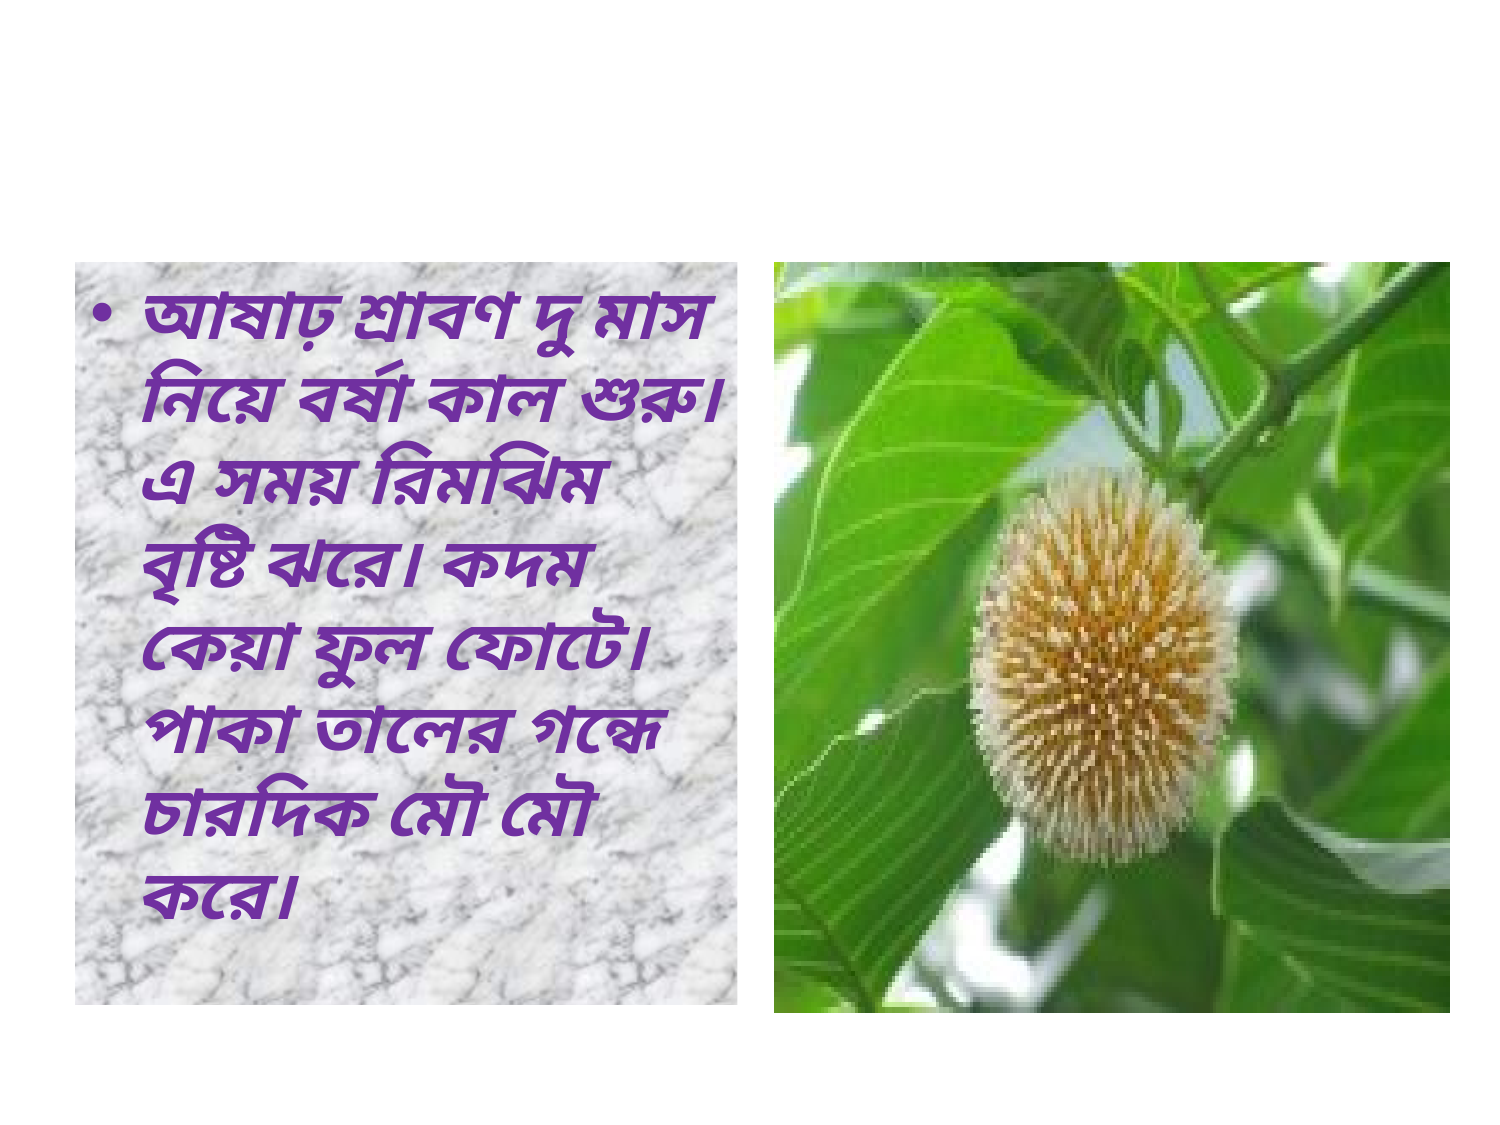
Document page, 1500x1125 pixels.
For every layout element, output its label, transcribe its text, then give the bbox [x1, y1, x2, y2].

list আষাঢ় শ্রাবণ দু মাস নিয়ে বর্ষা কাল শুরু। এ সময় রিমঝিম বৃষ্টি ঝরে। কদম কেয়া ফুল ফোটে। পাকা তালের গন্ধে চারদিক মৌ মৌ করে। [75, 262, 738, 1005]
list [774, 262, 1451, 1013]
